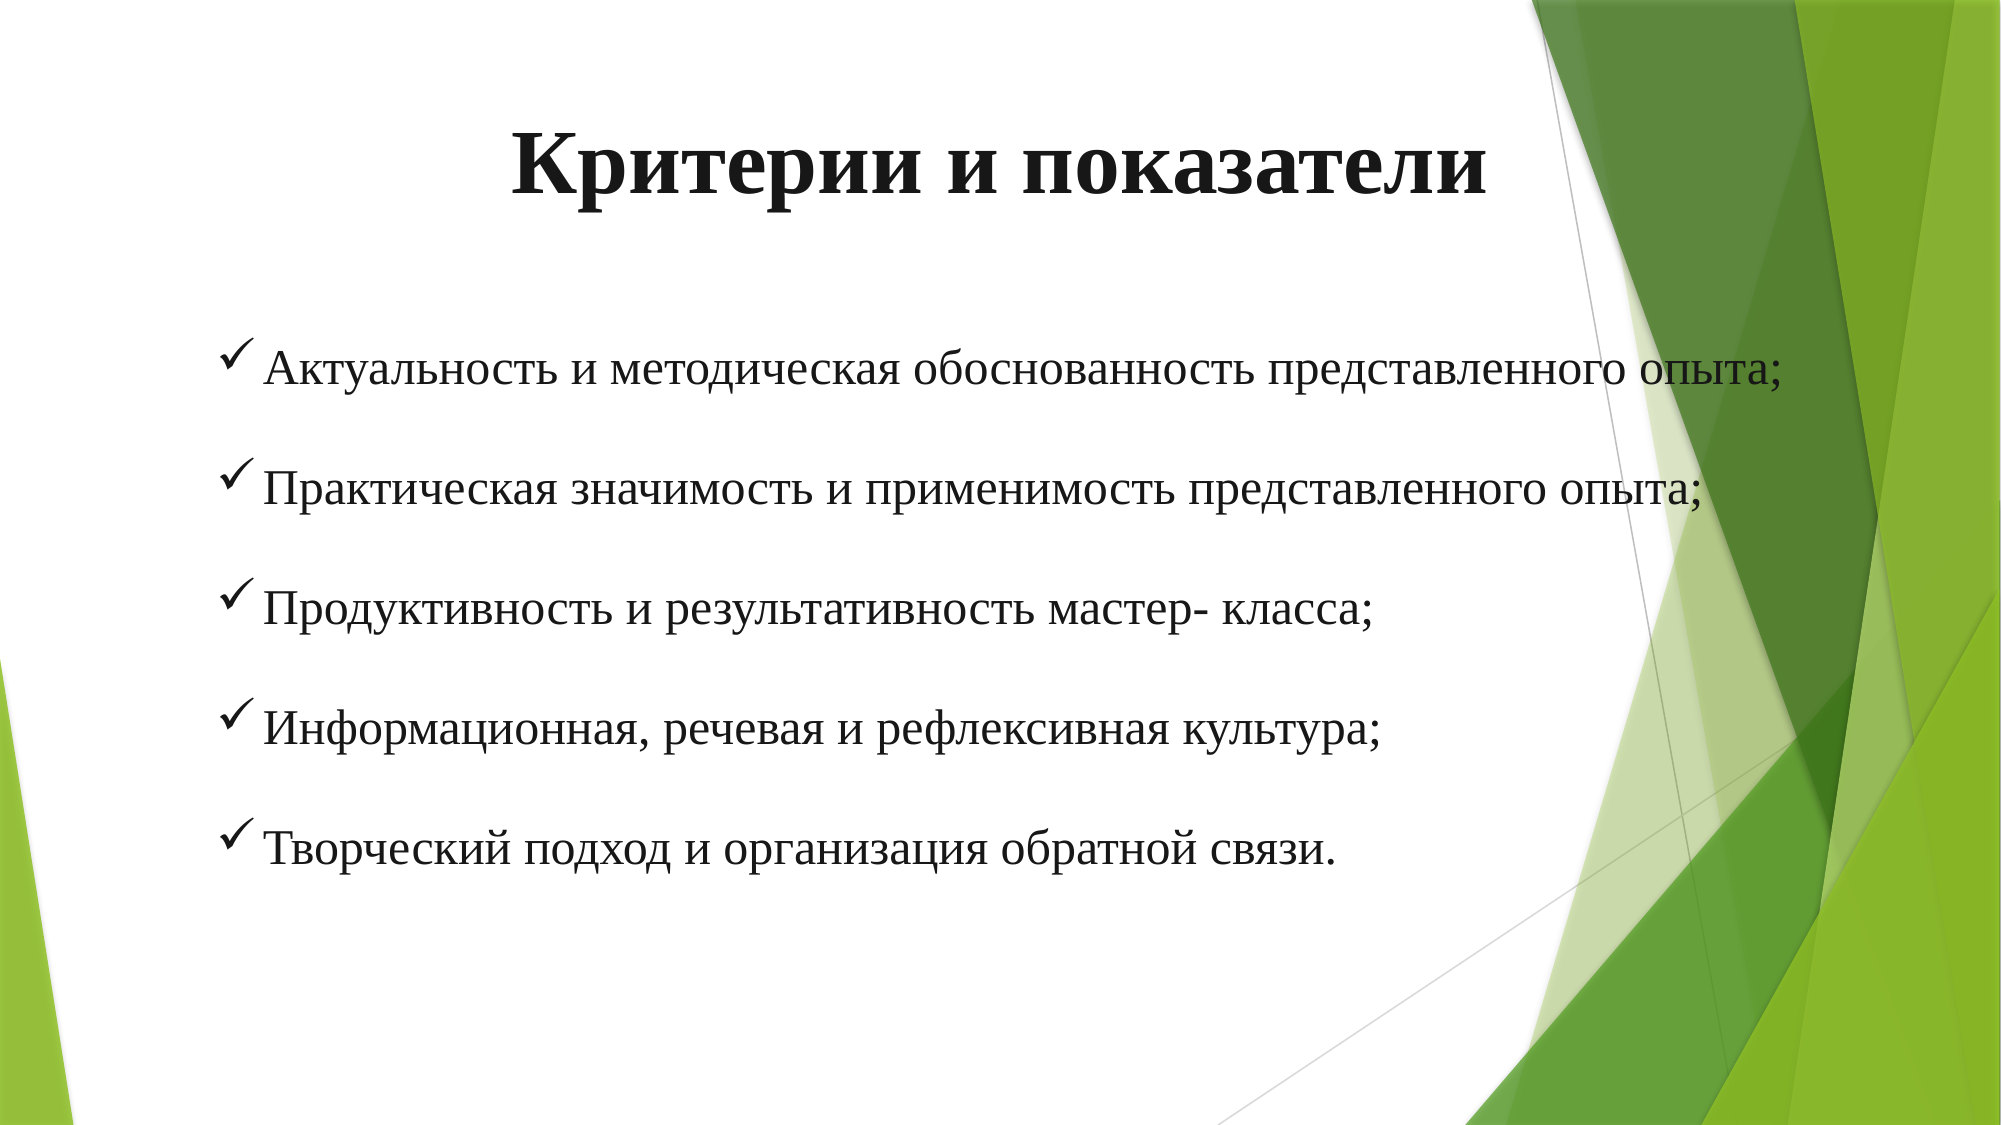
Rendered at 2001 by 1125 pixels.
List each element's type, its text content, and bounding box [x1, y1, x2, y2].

text_box Актуальность и методическая обоснованность представленного опыта; Практическая значимость и применимость представленного опыта; Продуктивность и результативность мастер- класса; Информационная, речевая и рефлексивная культура; Творческий подход и организация обратной связи. [201, 267, 1799, 883]
text_box Критерии и показатели [496, 94, 1504, 220]
